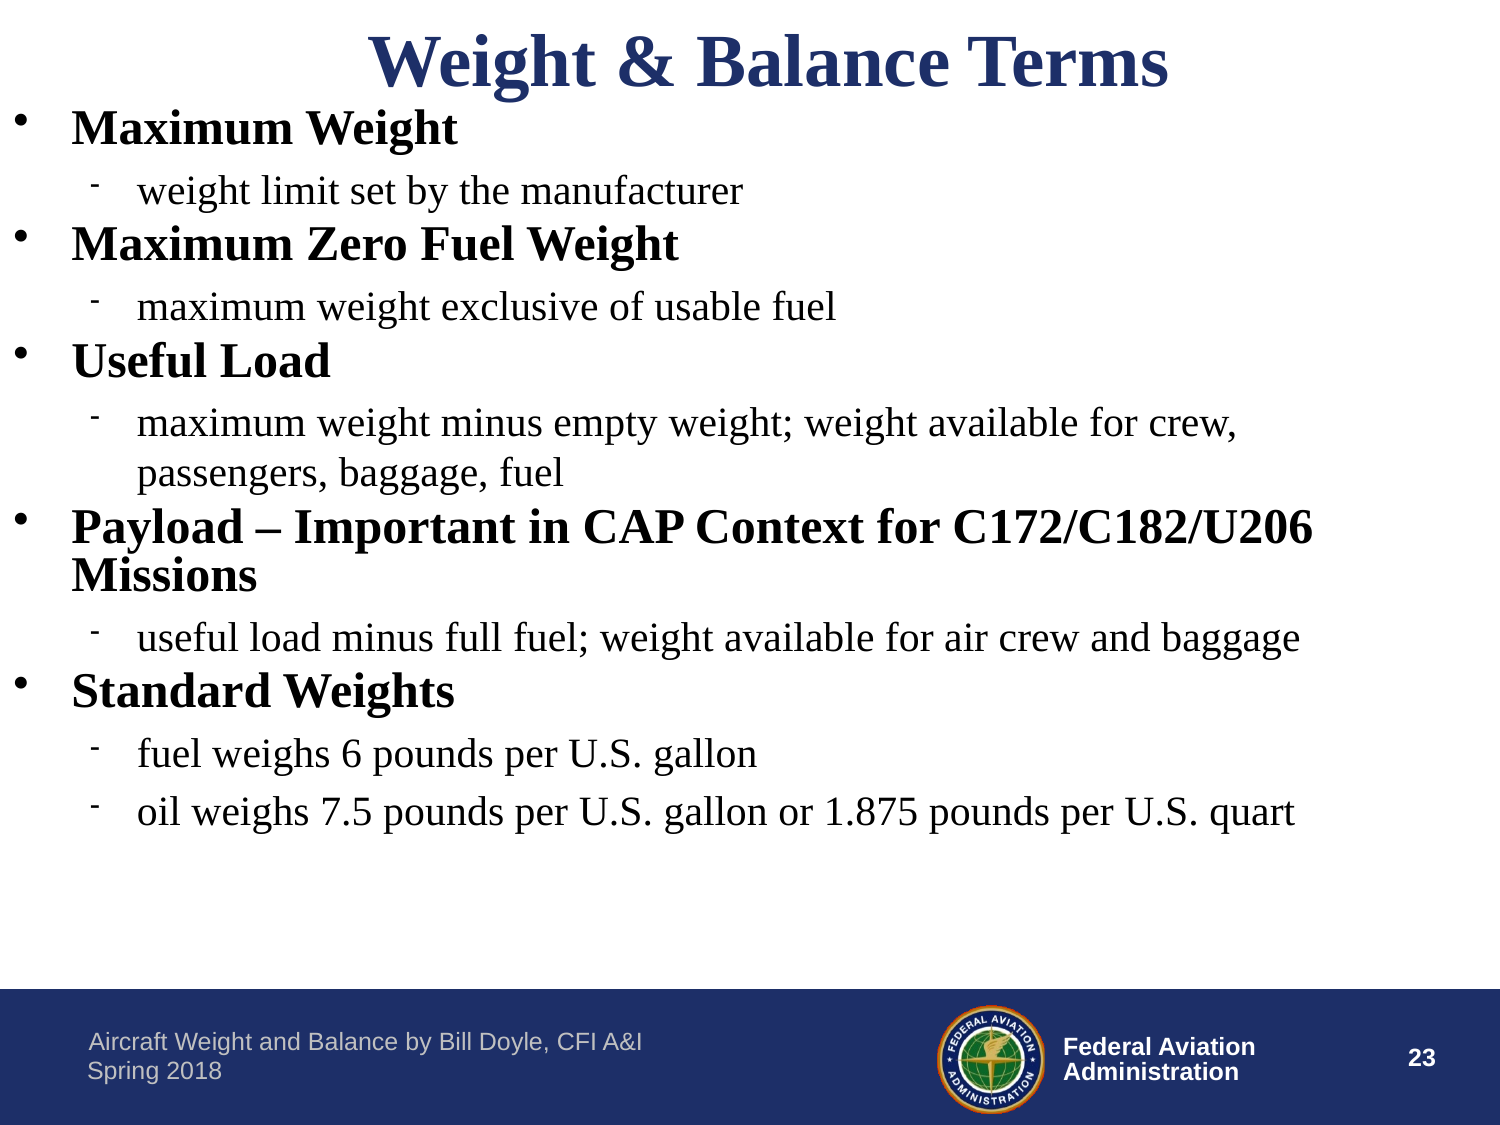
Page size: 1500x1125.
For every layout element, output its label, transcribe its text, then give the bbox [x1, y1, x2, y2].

title Weight & Balance Terms [37, 0, 1500, 113]
list Maximum Weight weight limit set by the manufacturer Maximum Zero Fuel Weight maximum weight exclusive of usable fuel Useful Load maximum weight minus empty weight; weight available for crew, passengers, baggage, fuel Payload – Important in CAP Context for C172/C182/U206 Missions useful load minus full fuel; weight available for air crew and baggage Standard Weights fuel weighs 6 pounds per U.S. gallon oil weighs 7.5 pounds per U.S. gallon or 1.875 pounds per U.S. quart [0, 98, 1438, 949]
picture [936, 1004, 1045, 1114]
